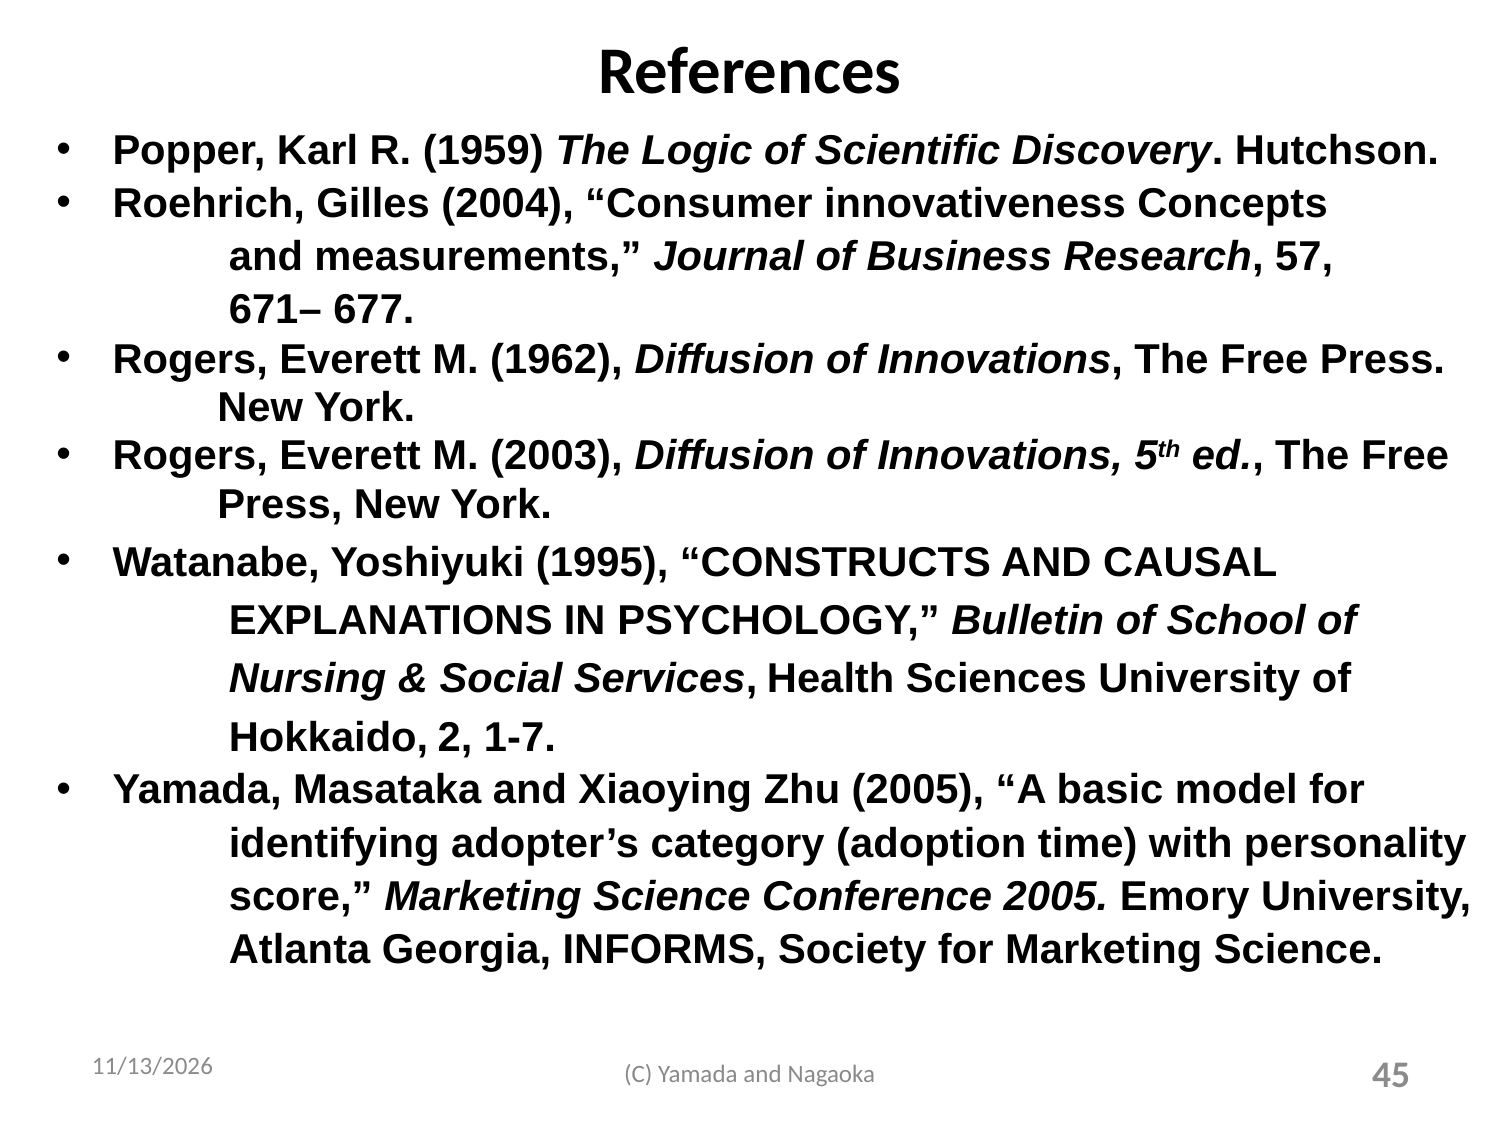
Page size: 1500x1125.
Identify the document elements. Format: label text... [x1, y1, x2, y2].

list Popper, Karl R. (1959) The Logic of Scientific Discovery. Hutchson. Roehrich, Gilles (2004), “Consumer innovativeness Concepts and measurements,” Journal of Business Research, 57, 671– 677. Rogers, Everett M. (1962), Diffusion of Innovations, The Free Press. New York. Rogers, Everett M. (2003), Diffusion of Innovations, 5th ed., The Free Press, New York. Watanabe, Yoshiyuki (1995), “CONSTRUCTS AND CAUSAL EXPLANATIONS IN PSYCHOLOGY,” Bulletin of School of Nursing & Social Services, Health Sciences University of Hokkaido, 2, 1-7. Yamada, Masataka and Xiaoying Zhu (2005), “A basic model for identifying adopter’s category (adoption time) with personality score,” Marketing Science Conference 2005. Emory University, Atlanta Georgia, INFORMS, Society for Marketing Science. [41, 125, 1500, 1036]
footer (C) Yamada and Nagaoka [512, 1042, 988, 1103]
title References [74, 30, 1426, 103]
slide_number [76, 1034, 427, 1095]
slide_number 45 [1074, 1042, 1425, 1103]
